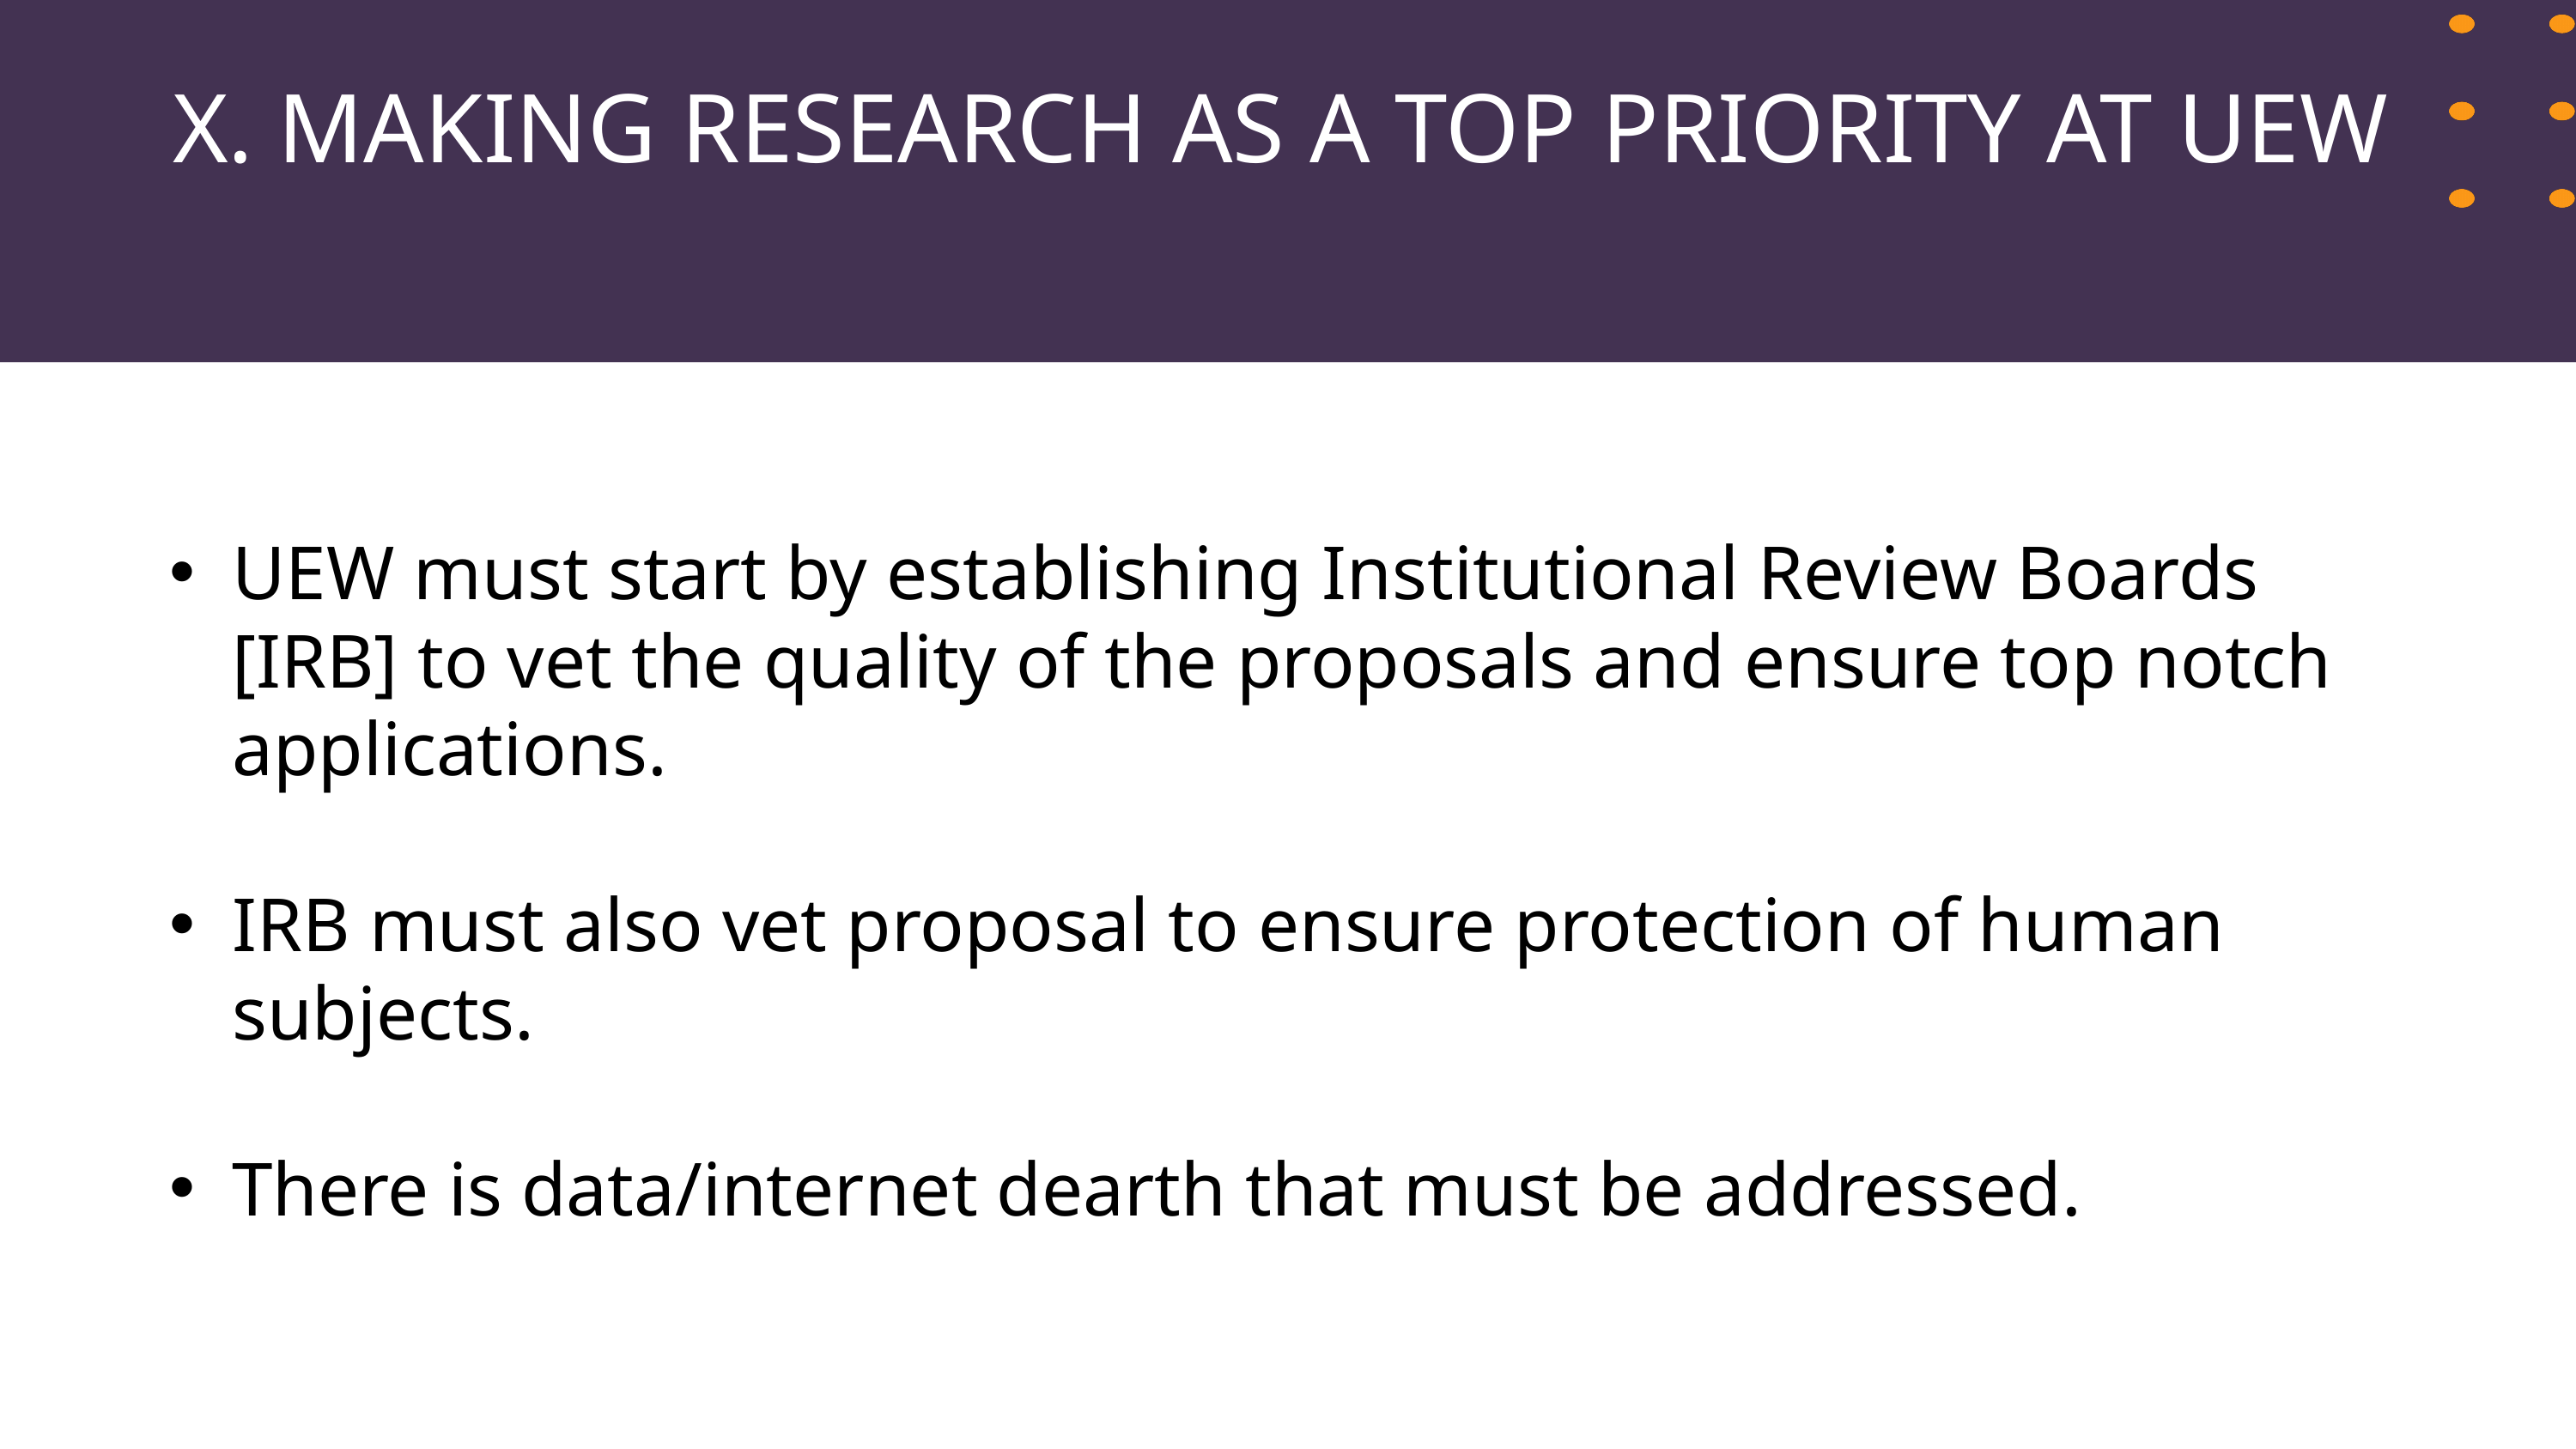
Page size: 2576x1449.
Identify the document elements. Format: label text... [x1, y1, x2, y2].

text_box UEW must start by establishing Institutional Review Boards [IRB] to vet the quality of the proposals and ensure top notch applications. IRB must also vet proposal to ensure protection of human subjects. There is data/internet dearth that must be addressed. [106, 438, 2433, 1449]
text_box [0, 0, 2576, 363]
